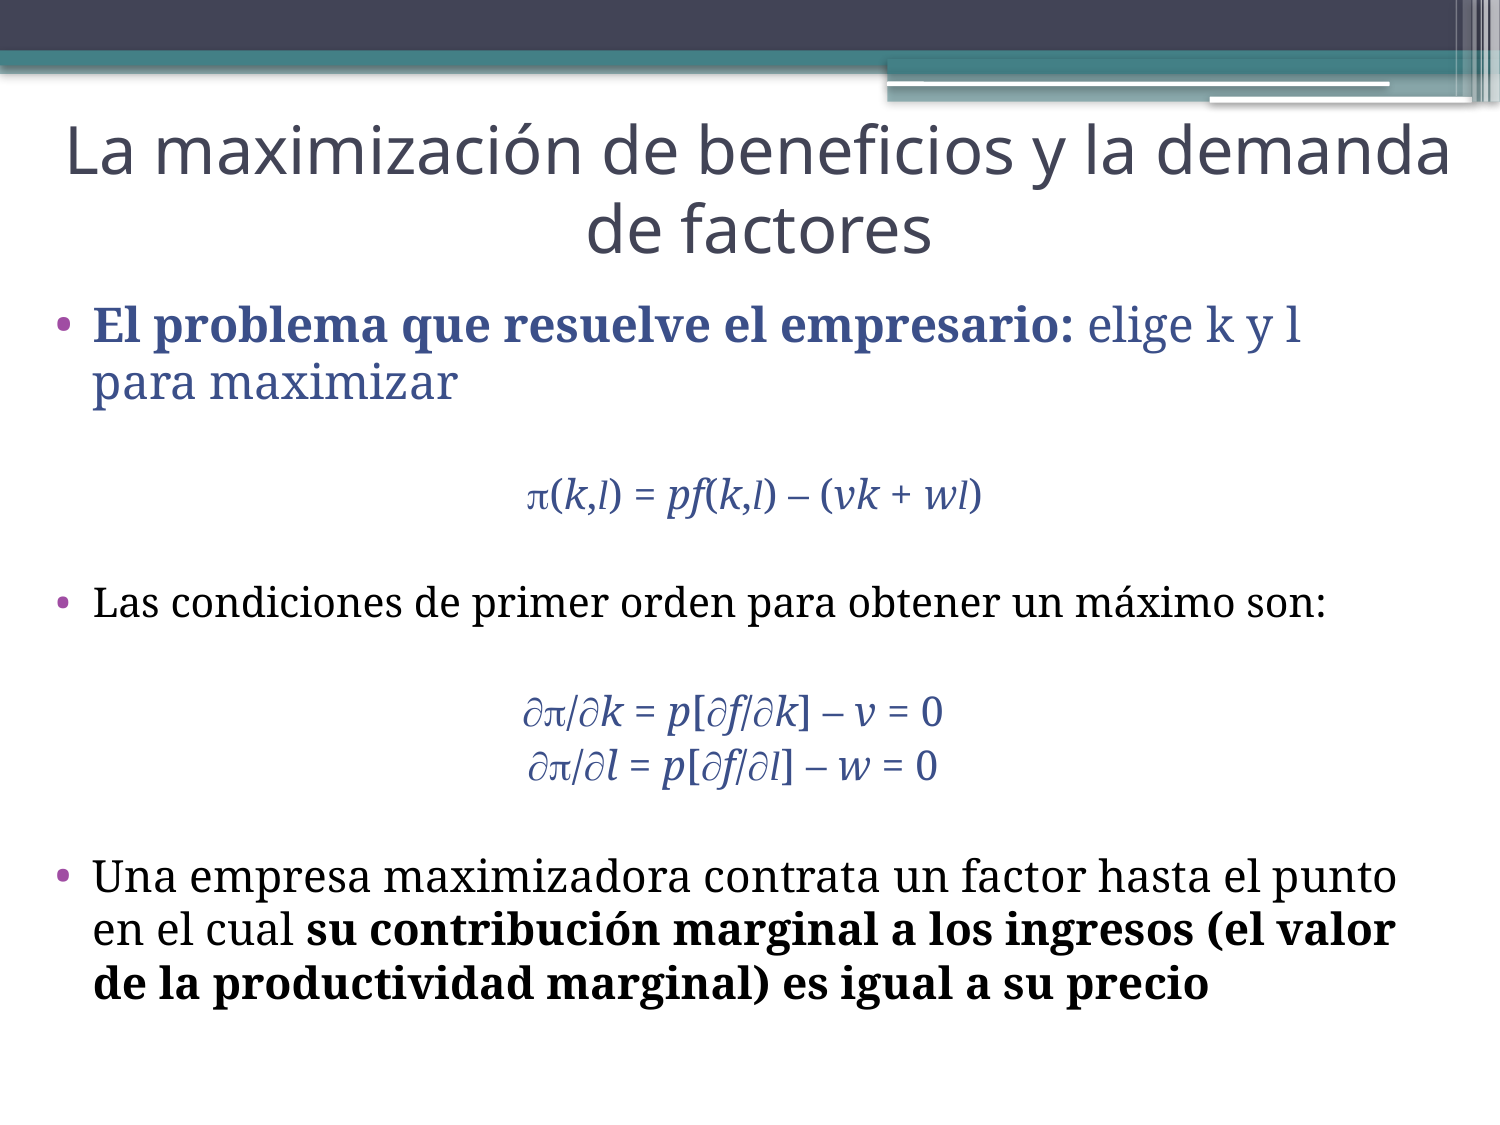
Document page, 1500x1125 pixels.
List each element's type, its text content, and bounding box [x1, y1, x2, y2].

list El problema que resuelve el empresario: elige k y l para maximizar (k,l) = pf(k,l) – (vk + wl) Las condiciones de primer orden para obtener un máximo son: /k = p[f/k] – v = 0 /l = p[f/l] – w = 0 Una empresa maximizadora contrata un factor hasta el punto en el cual su contribución marginal a los ingresos (el valor de la productividad marginal) es igual a su precio [24, 287, 1425, 1079]
title La maximización de beneficios y la demanda de factores [21, 99, 1497, 275]
